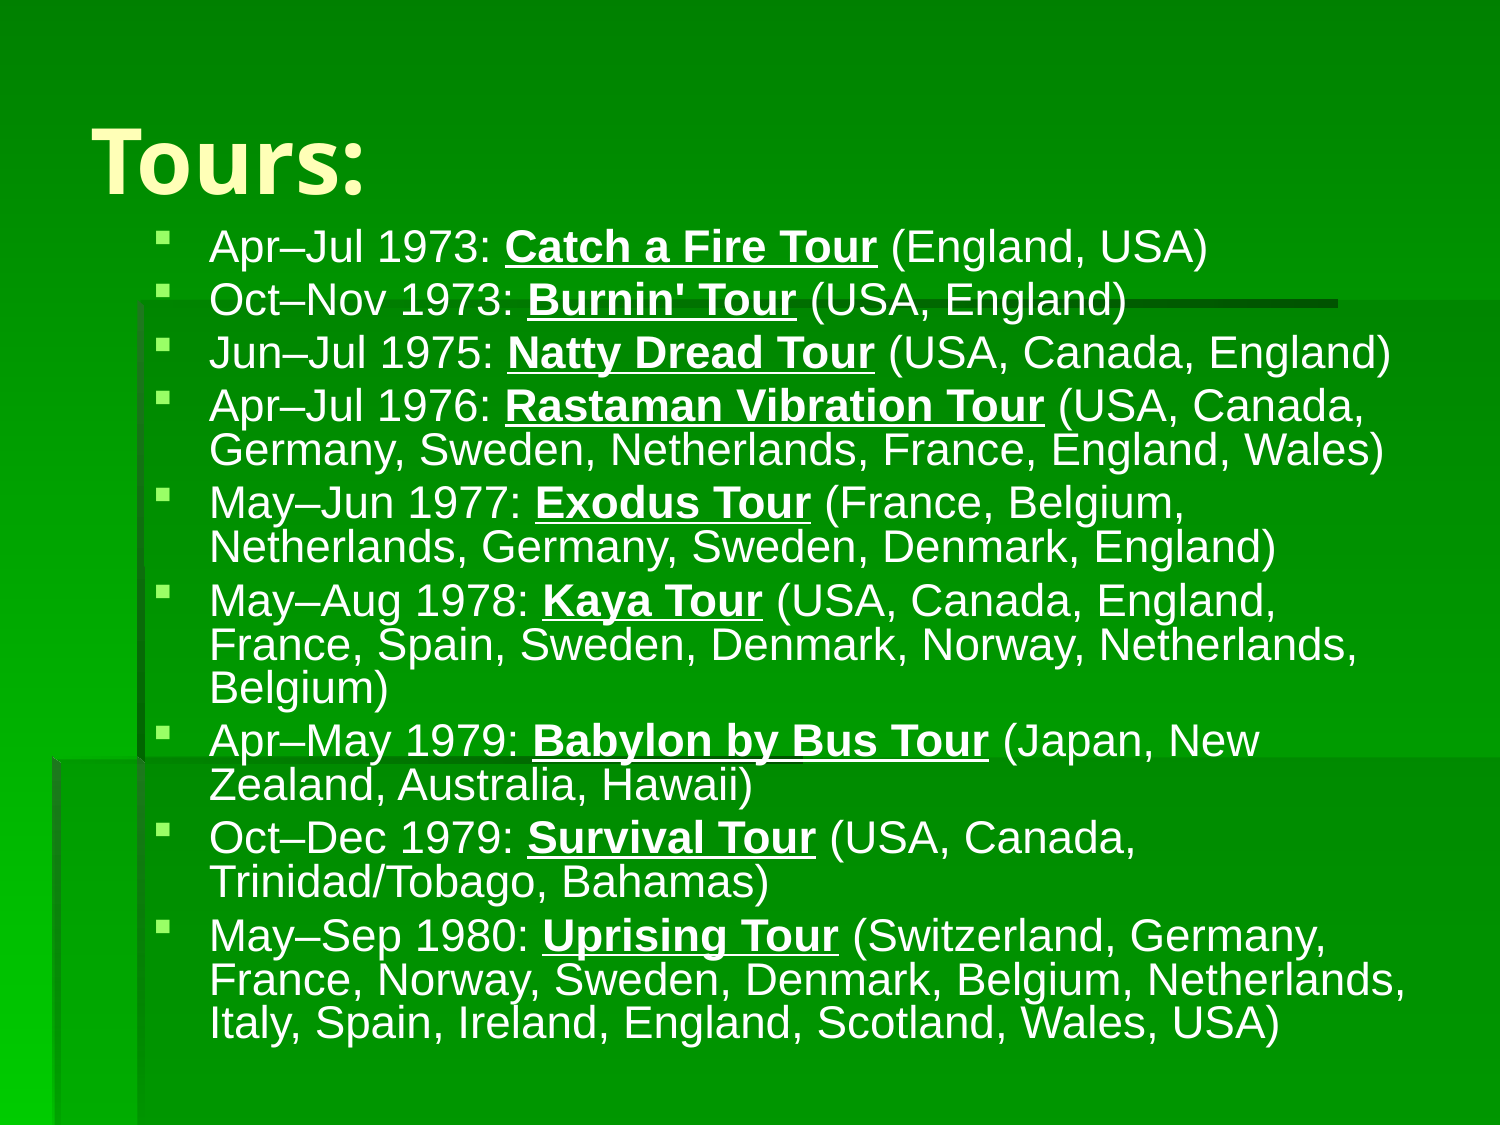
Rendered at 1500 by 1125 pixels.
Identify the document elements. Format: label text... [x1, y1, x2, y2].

title Tours: [75, 40, 1451, 275]
list Apr–Jul 1973: Catch a Fire Tour (England, USA) Oct–Nov 1973: Burnin' Tour (USA, England) Jun–Jul 1975: Natty Dread Tour (USA, Canada, England) Apr–Jul 1976: Rastaman Vibration Tour (USA, Canada, Germany, Sweden, Netherlands, France, England, Wales) May–Jun 1977: Exodus Tour (France, Belgium, Netherlands, Germany, Sweden, Denmark, England) May–Aug 1978: Kaya Tour (USA, Canada, England, France, Spain, Sweden, Denmark, Norway, Netherlands, Belgium) Apr–May 1979: Babylon by Bus Tour (Japan, New Zealand, Australia, Hawaii) Oct–Dec 1979: Survival Tour (USA, Canada, Trinidad/Tobago, Bahamas) May–Sep 1980: Uprising Tour (Switzerland, Germany, France, Norway, Sweden, Denmark, Belgium, Netherlands, Italy, Spain, Ireland, England, Scotland, Wales, USA) [137, 220, 1451, 1083]
